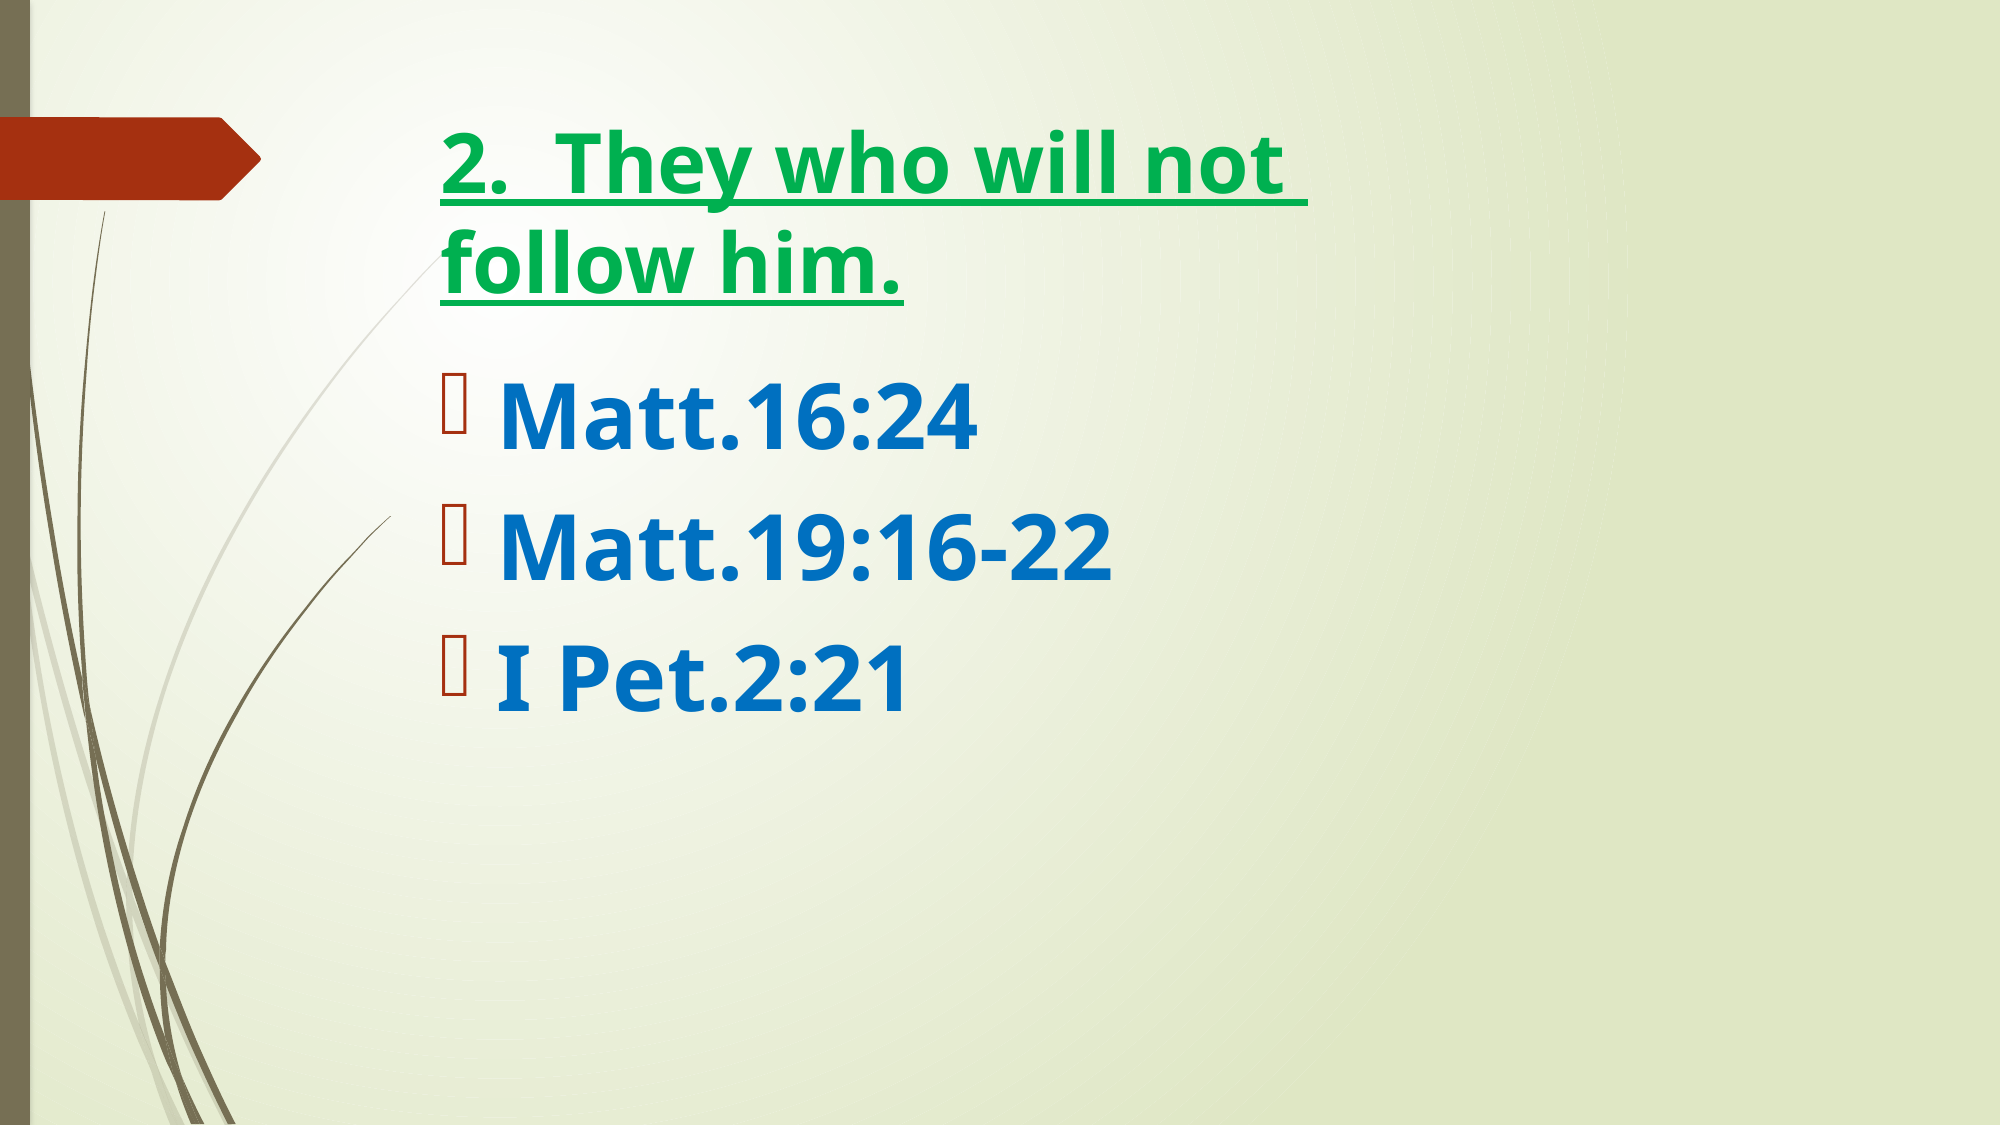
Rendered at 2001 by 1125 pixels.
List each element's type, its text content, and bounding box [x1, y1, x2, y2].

list Matt.16:24 Matt.19:16-22 I Pet.2:21 [424, 350, 1888, 970]
title 2. They who will not follow him. [425, 102, 1888, 313]
